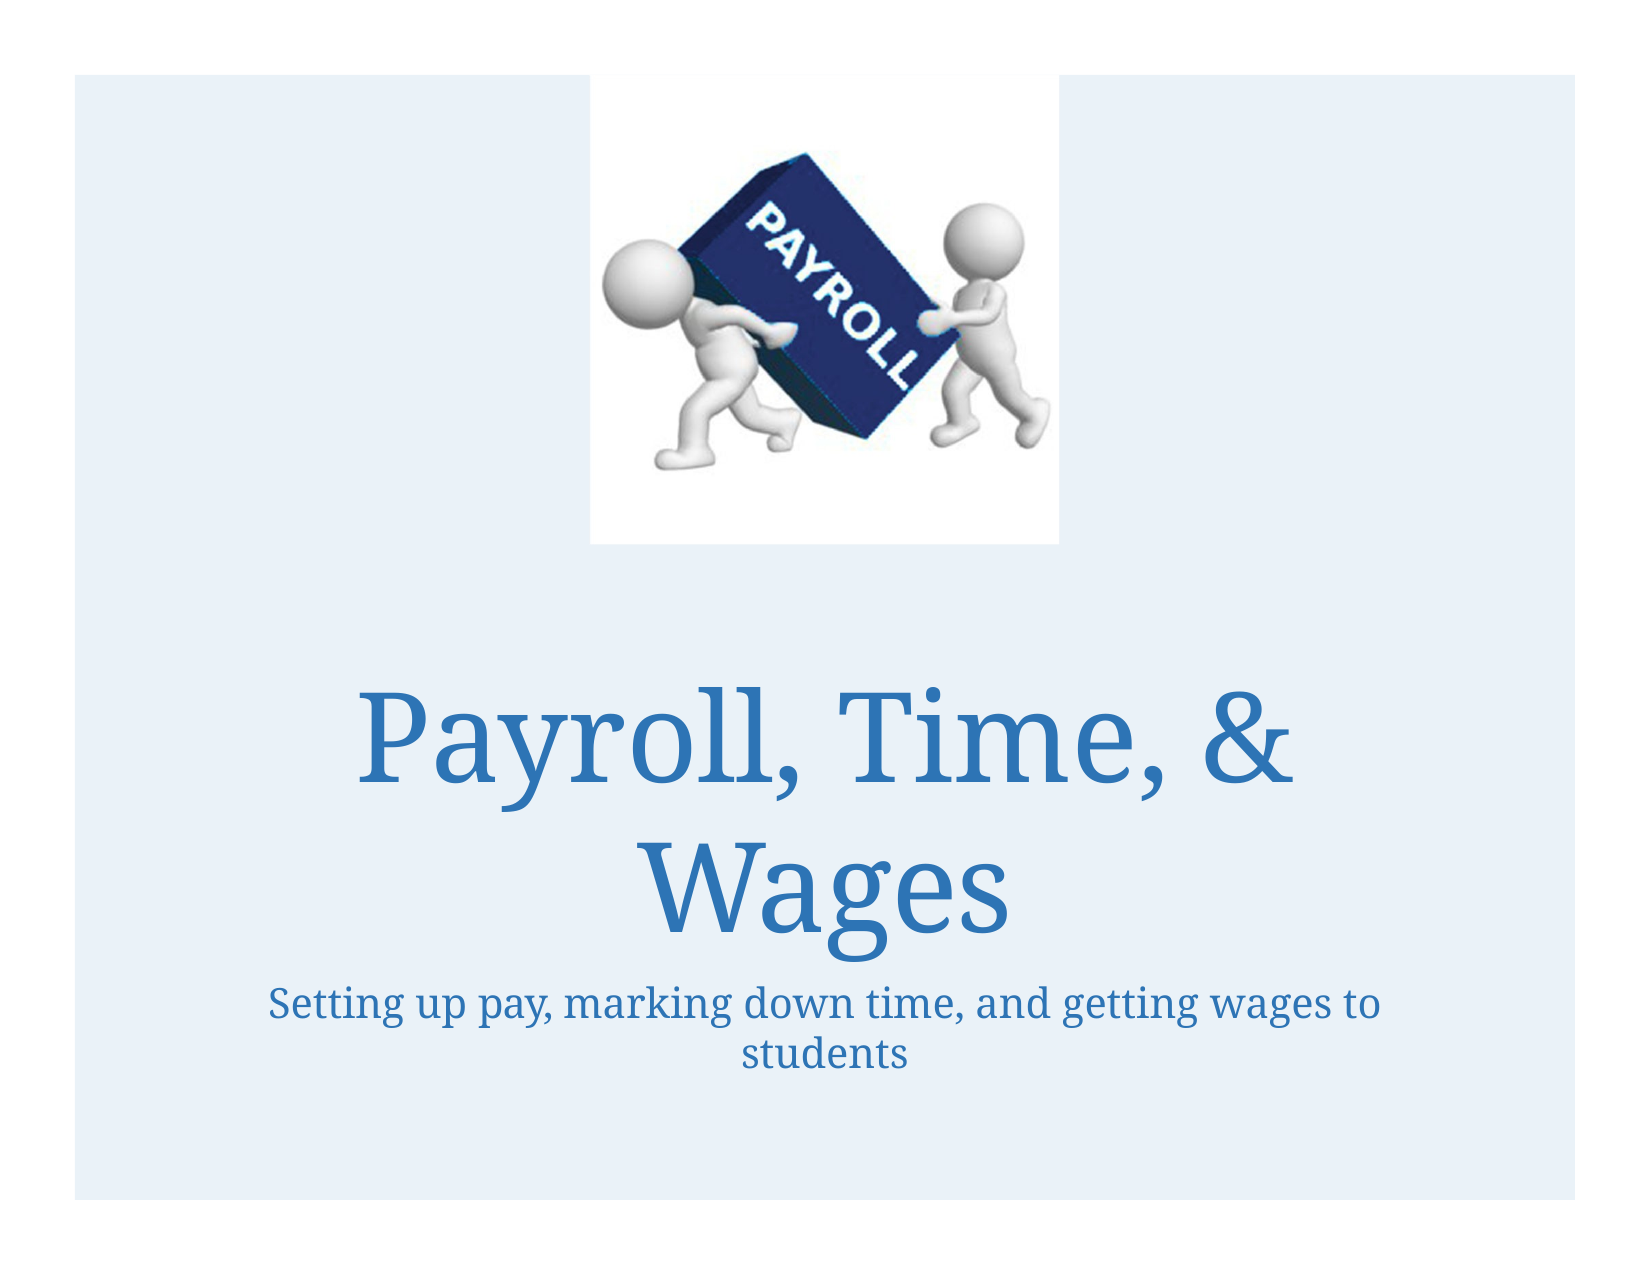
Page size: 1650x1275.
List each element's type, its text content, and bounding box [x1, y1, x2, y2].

text_box Payroll, Time, & Wages Setting up pay, marking down time, and getting wages to students [257, 594, 1393, 1078]
text_box [589, 75, 1060, 545]
